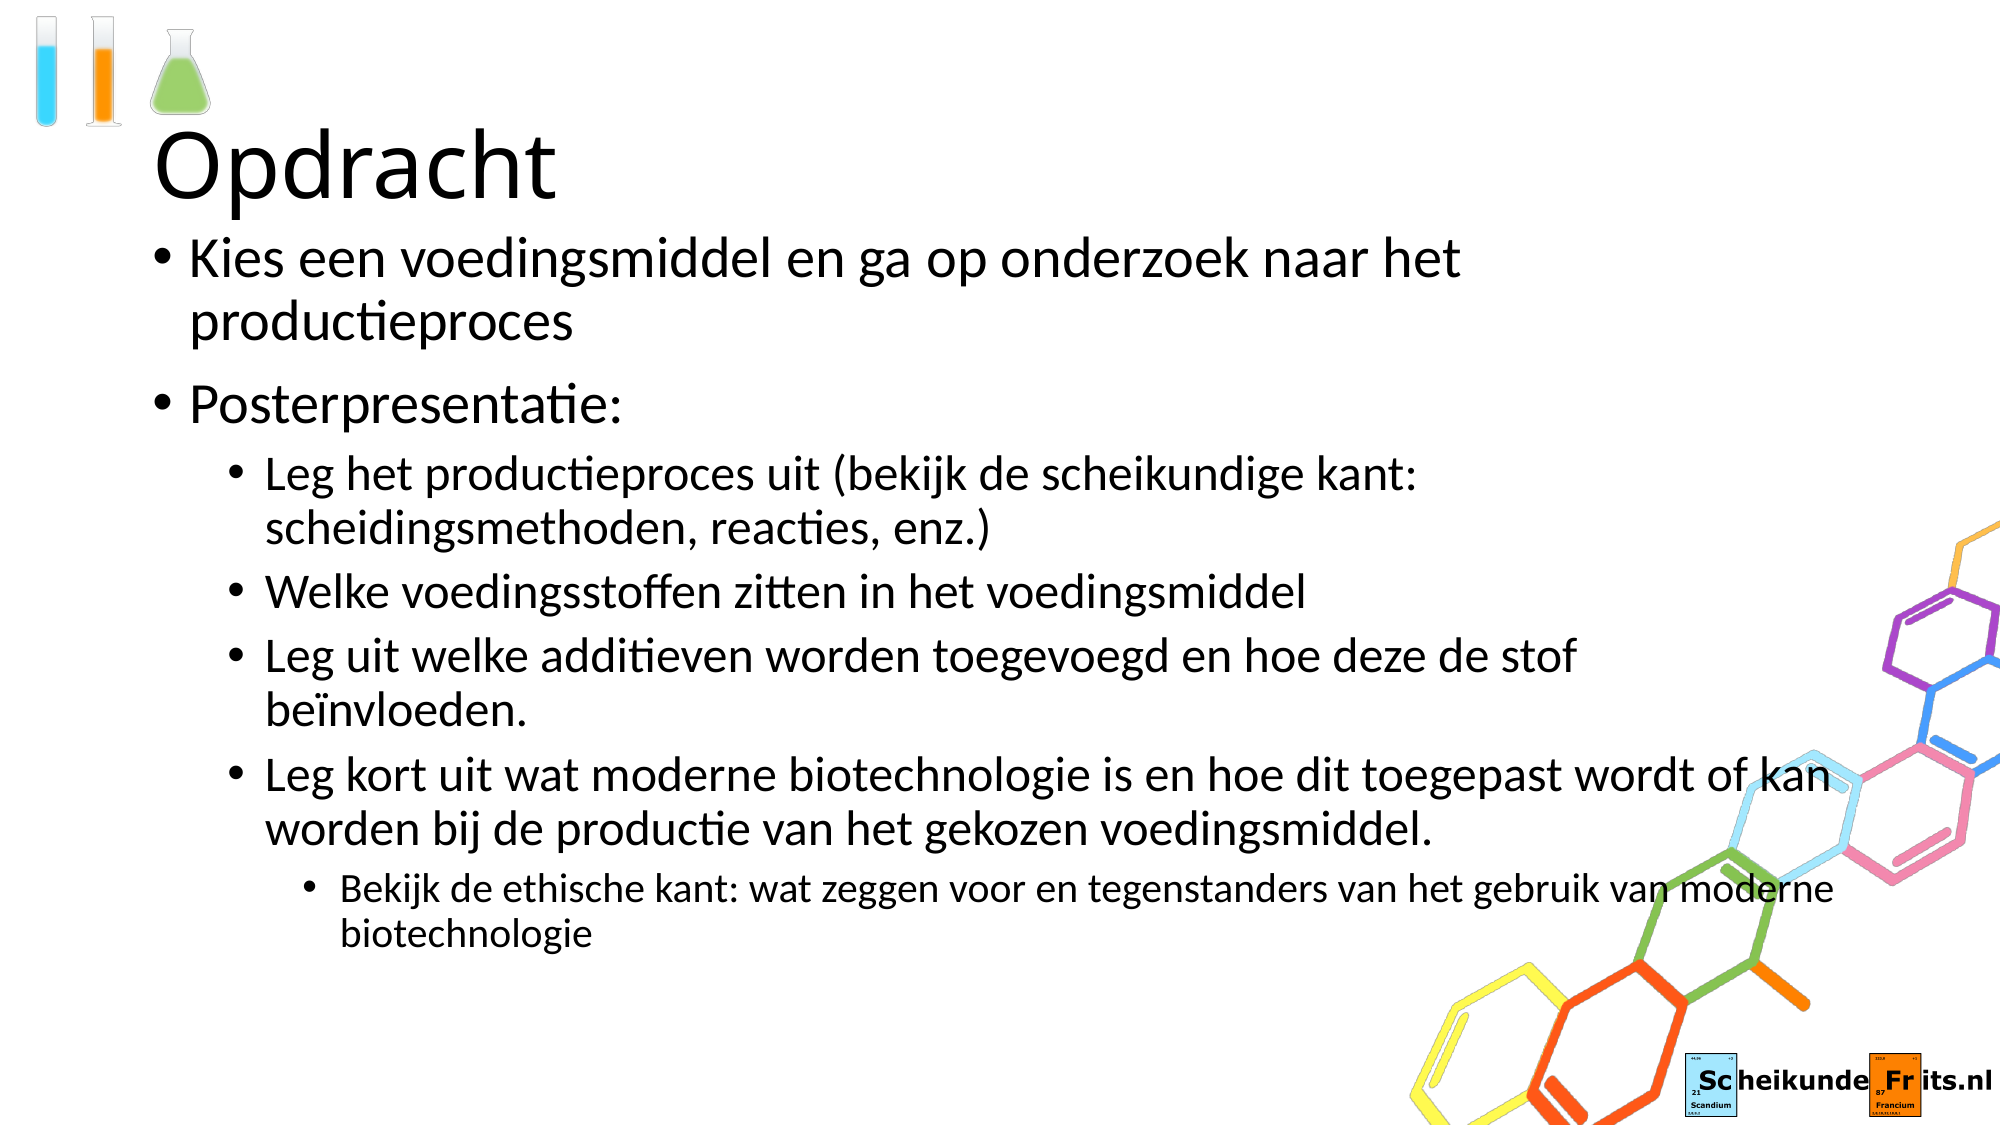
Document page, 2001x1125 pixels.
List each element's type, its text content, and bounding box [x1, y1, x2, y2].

picture [1402, 459, 2000, 1125]
title Opdracht [137, 59, 1863, 219]
list Kies een voedingsmiddel en ga op onderzoek naar het productieproces Posterpresentatie: Leg het productieproces uit (bekijk de scheikundige kant: scheidingsmethoden, reacties, enz.) Welke voedingsstoffen zitten in het voedingsmiddel Leg uit welke additieven worden toegevoegd en hoe deze de stof beïnvloeden. Leg kort uit wat moderne biotechnologie is en hoe dit toegepast wordt of kan worden bij de productie van het gekozen voedingsmiddel. Bekijk de ethische kant: wat zeggen voor en tegenstanders van het gebruik van moderne biotechnologie [137, 219, 1863, 1014]
picture [34, 16, 211, 127]
